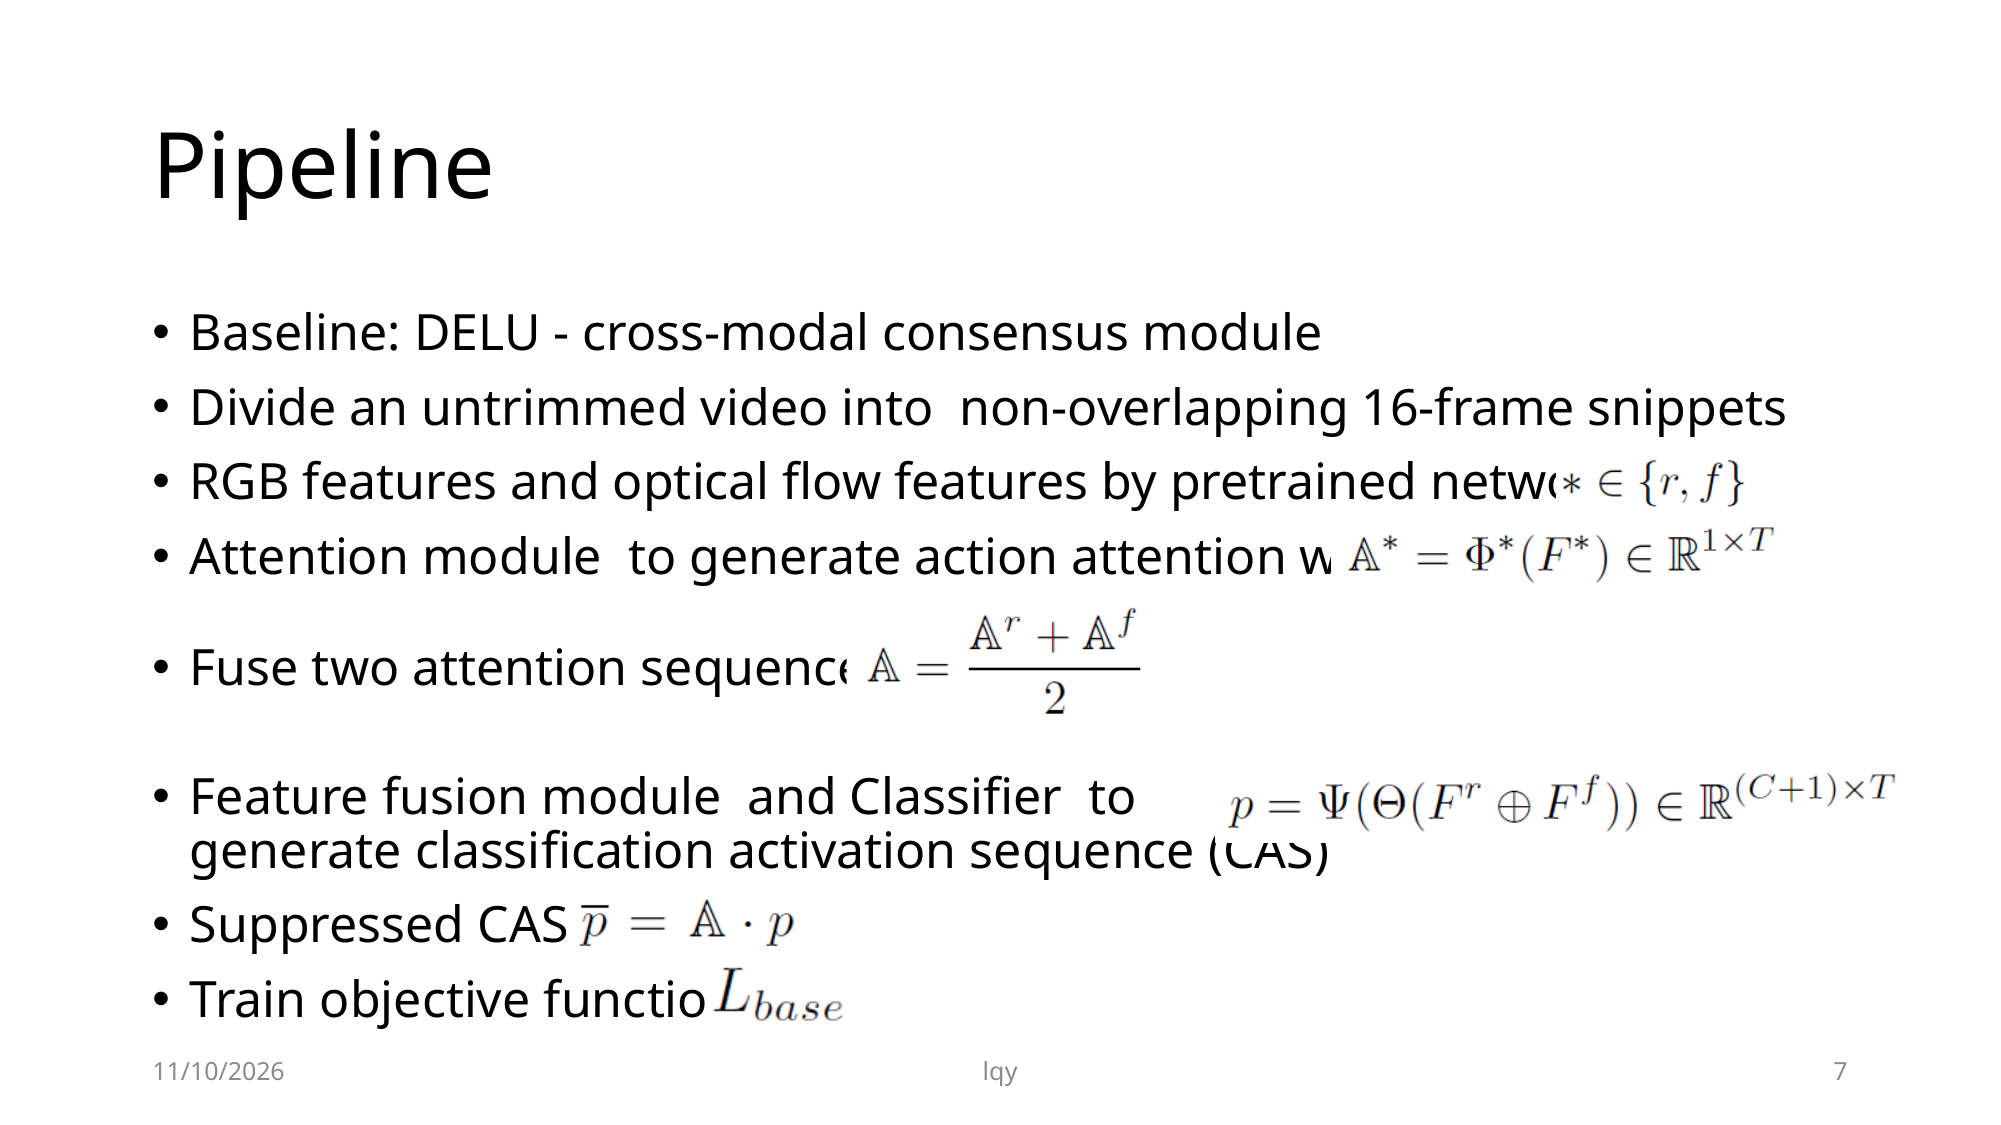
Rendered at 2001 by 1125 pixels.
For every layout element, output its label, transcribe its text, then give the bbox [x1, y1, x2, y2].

picture [1215, 758, 1905, 843]
picture [846, 607, 1154, 735]
picture [572, 889, 847, 1032]
title Pipeline [137, 59, 1863, 278]
footer lqy [662, 1042, 1338, 1103]
slide_number 7 [1412, 1042, 1863, 1103]
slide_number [137, 1042, 588, 1103]
picture [1331, 458, 1792, 589]
